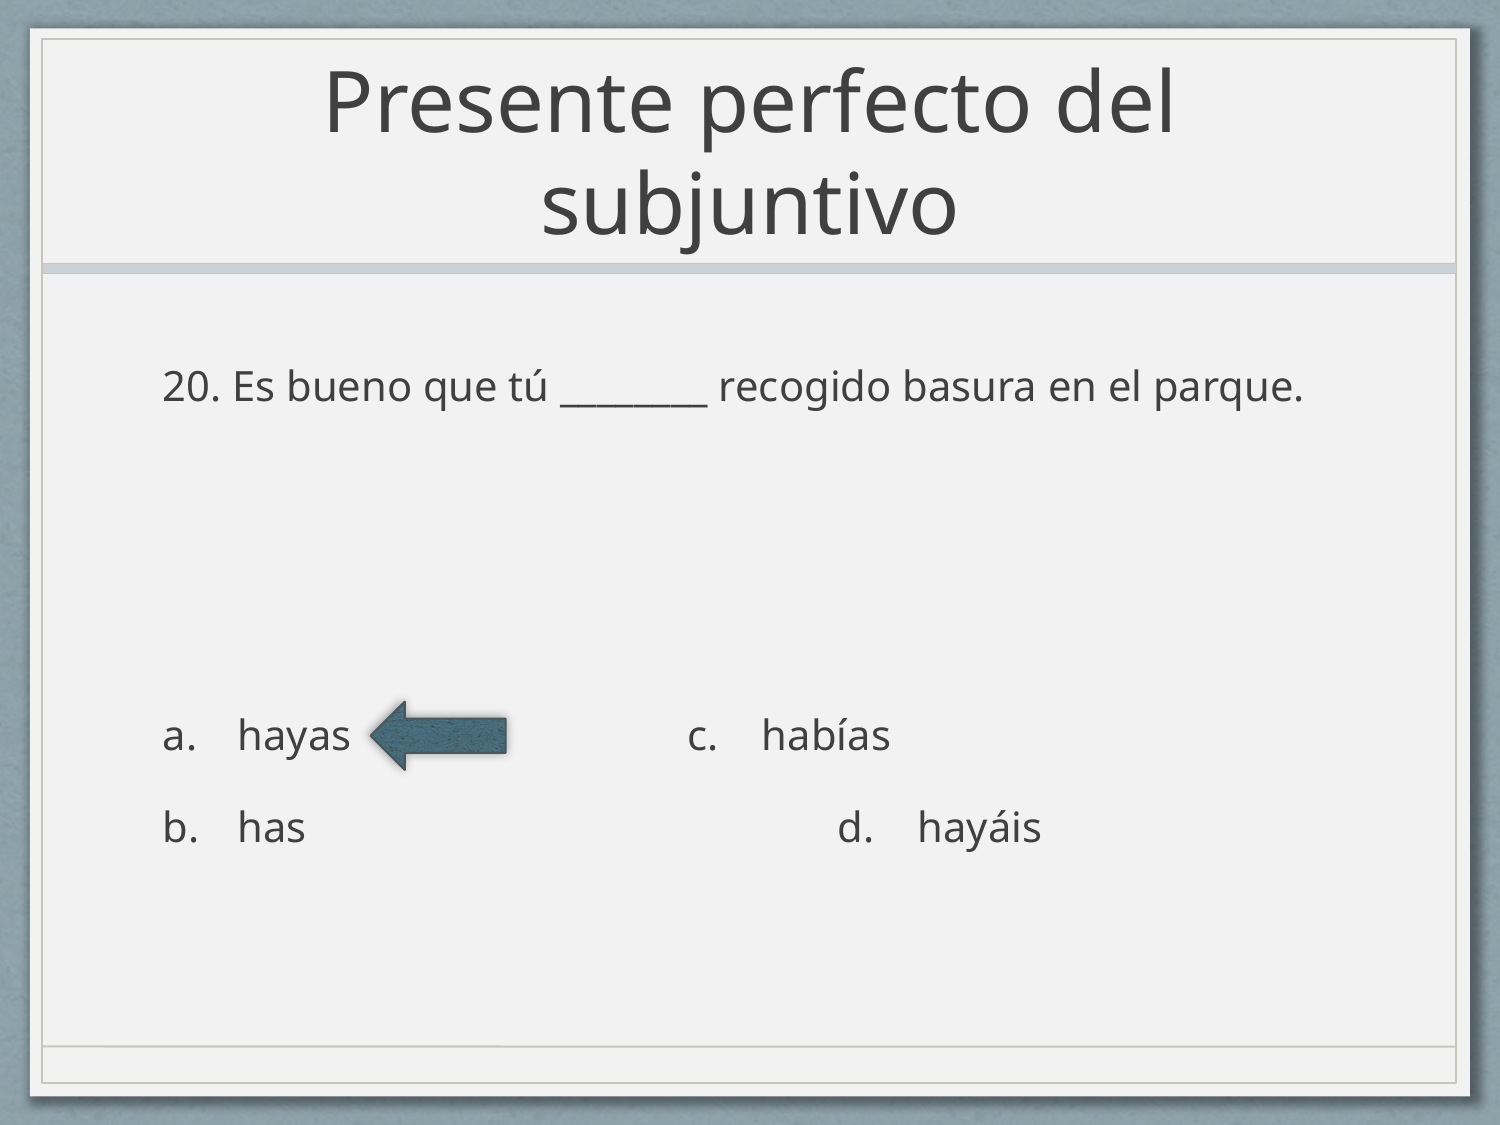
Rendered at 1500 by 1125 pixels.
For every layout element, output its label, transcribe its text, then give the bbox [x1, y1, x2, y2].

list hayas c. habías has d. hayáis [147, 701, 1353, 923]
title Presente perfecto del subjuntivo [147, 40, 1353, 260]
text_box [369, 700, 507, 771]
list 20. Es bueno que tú ________ recogido basura en el parque. [147, 352, 1353, 595]
